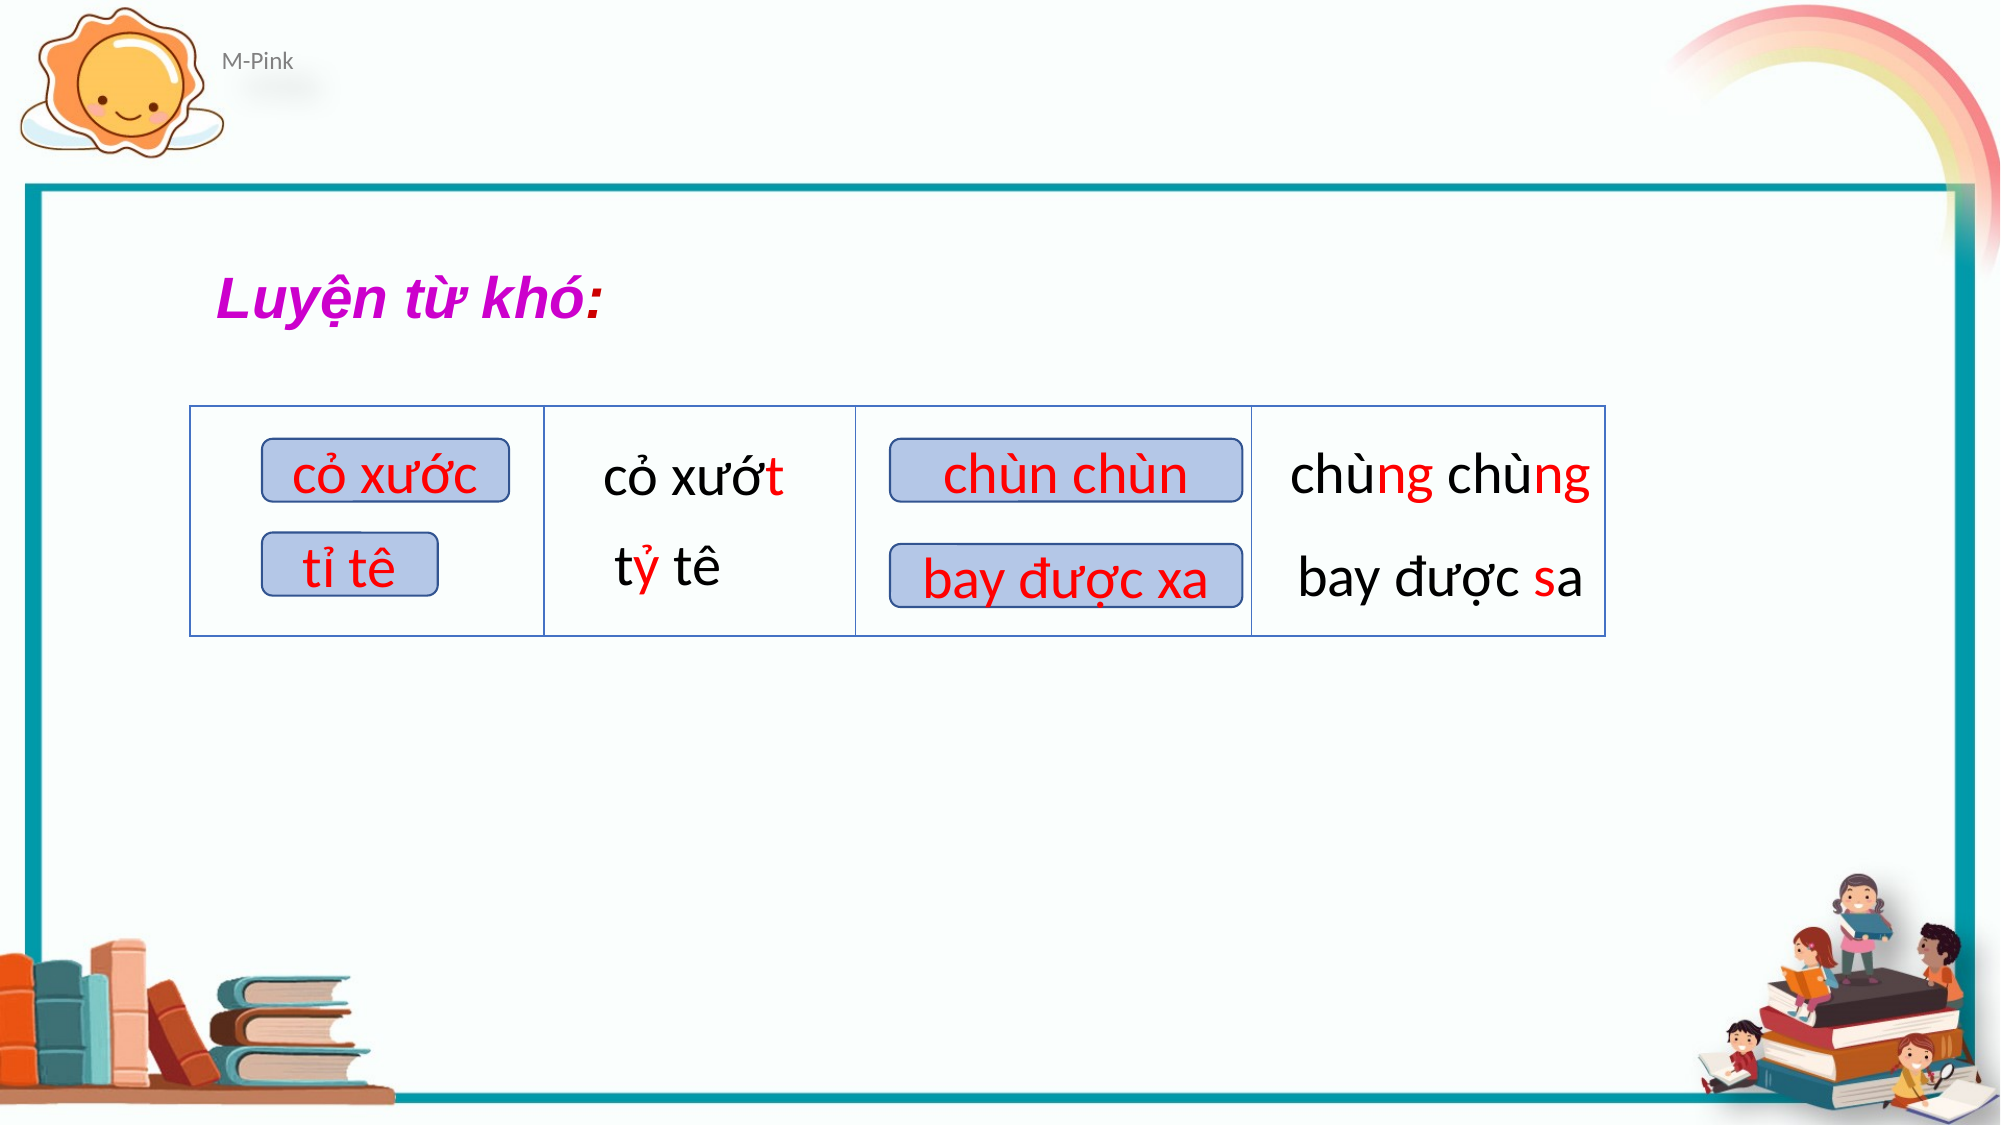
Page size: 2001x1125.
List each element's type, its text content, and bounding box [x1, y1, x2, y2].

text_box chùn chùn [888, 437, 1244, 503]
picture [0, 0, 2001, 1125]
table_header [191, 407, 543, 635]
text_box bay được xa [888, 542, 1244, 609]
text_box bay được sa [1282, 530, 1599, 616]
text_box Luyện từ khó: [104, 252, 898, 338]
text_box chùng chùng [1275, 427, 1607, 513]
table_header [1252, 407, 1604, 635]
text_box tỷ tê [599, 520, 737, 605]
table_header [545, 407, 855, 635]
text_box cỏ xước [260, 437, 511, 503]
text_box cỏ xướt [588, 429, 800, 515]
text_box tỉ tê [260, 531, 439, 597]
table_header [856, 407, 1251, 635]
